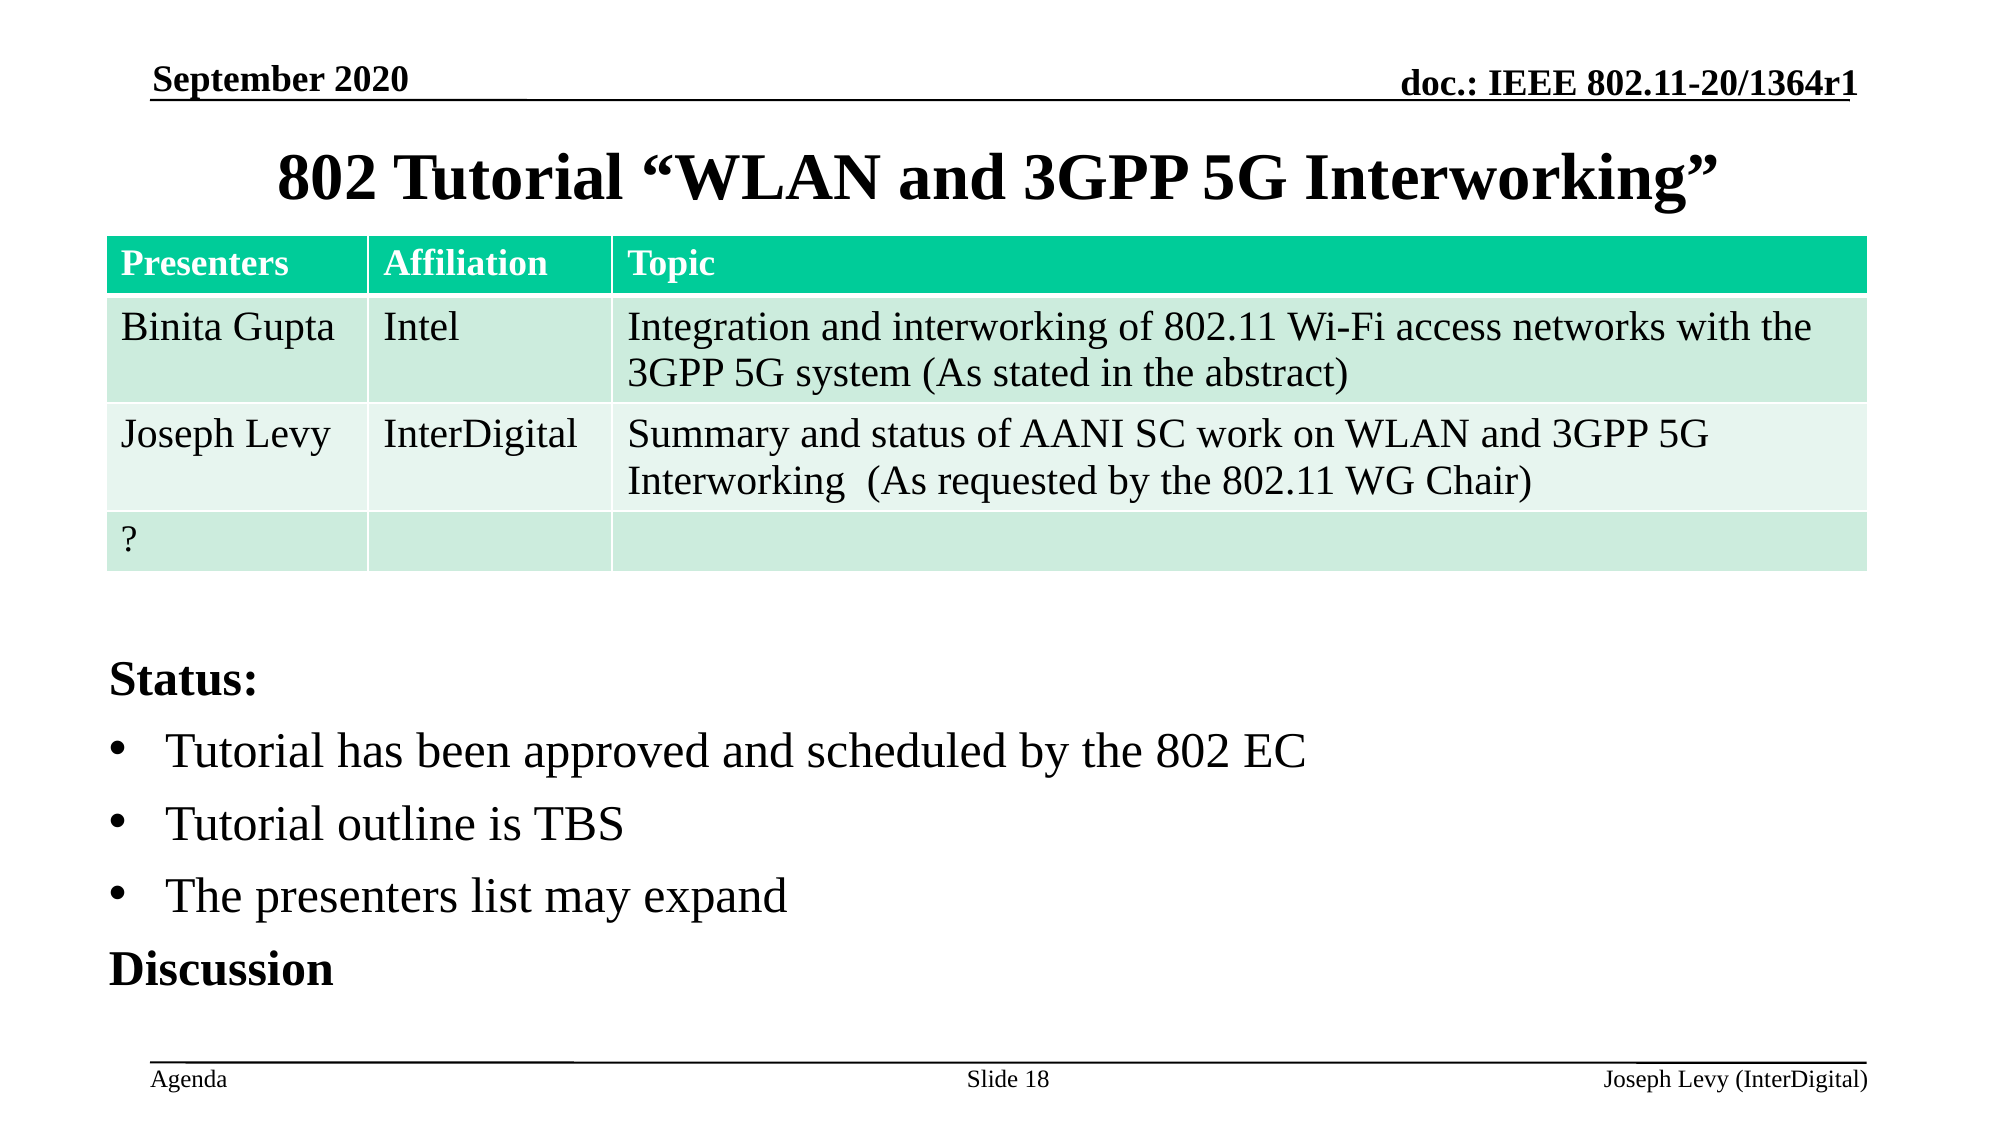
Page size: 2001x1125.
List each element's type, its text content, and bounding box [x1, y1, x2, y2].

table_cell Binita Gupta [107, 298, 367, 402]
table_cell Summary and status of AANI SC work on WLAN and 3GPP 5G Interworking (As requested by the 802.11 WG Chair) [613, 404, 1867, 510]
table_cell ? [107, 512, 367, 571]
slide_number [152, 54, 563, 100]
list Status: Tutorial has been approved and scheduled by the 802 EC Tutorial outline is TBS The presenters list may expand Discussion [93, 637, 1907, 1013]
footer Joseph Levy (InterDigital) [1171, 1061, 1869, 1093]
table_cell Integration and interworking of 802.11 Wi-Fi access networks with the 3GPP 5G system (As stated in the abstract) [613, 298, 1867, 402]
table_header Presenters [107, 236, 367, 293]
slide_number Slide 18 [950, 1061, 1067, 1123]
table_header Topic [613, 236, 1867, 293]
table_header Affiliation [369, 236, 611, 293]
table_cell [613, 512, 1867, 571]
title 802 Tutorial “WLAN and 3GPP 5G Interworking” [149, 112, 1850, 234]
table_cell [369, 512, 611, 571]
table_cell Joseph Levy [107, 404, 367, 510]
table_cell Intel [369, 298, 611, 402]
table_cell InterDigital [369, 404, 611, 510]
